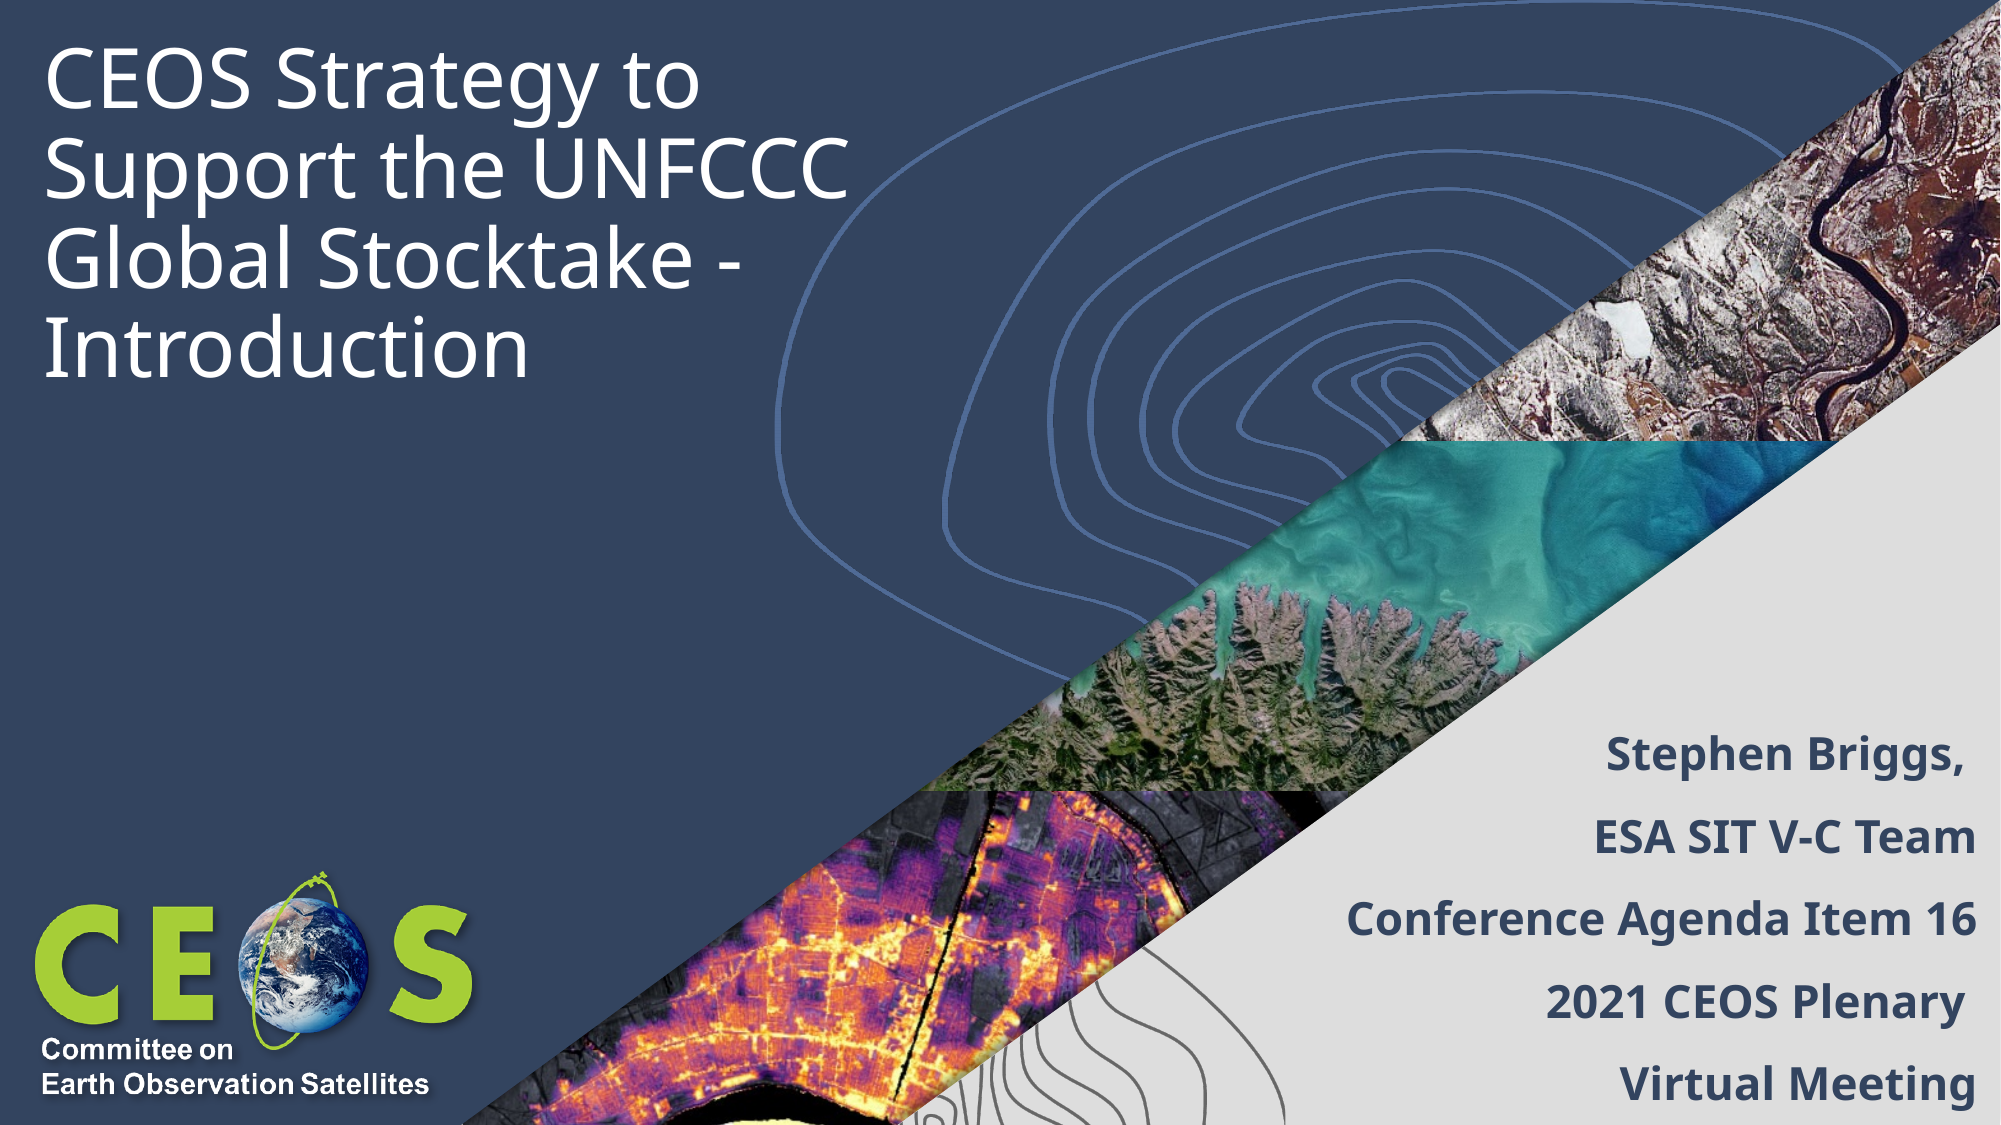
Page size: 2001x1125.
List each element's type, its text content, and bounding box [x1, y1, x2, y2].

text_box Stephen Briggs, ESA SIT V-C Team Conference Agenda Item 16 2021 CEOS Plenary Virtual Meeting 1-4 November 2021 [1184, 697, 1978, 1125]
title CEOS Strategy to Support the UNFCCC Global Stocktake - Introduction [28, 28, 1039, 681]
picture [22, 0, 2001, 1125]
